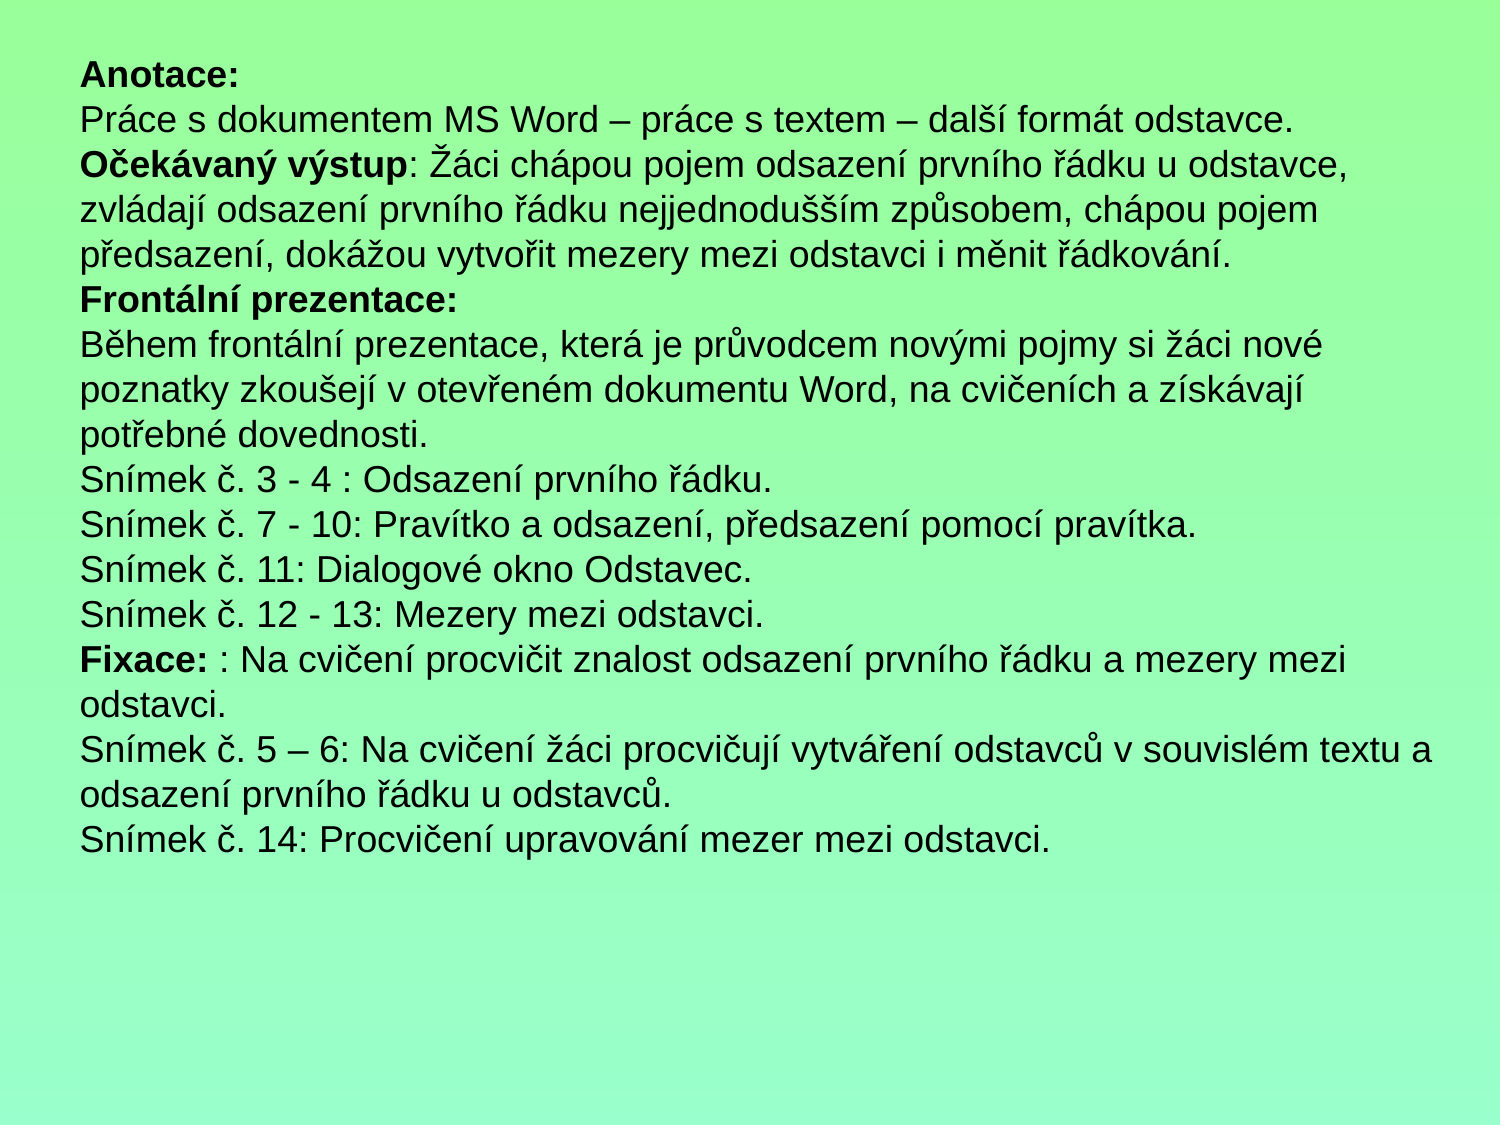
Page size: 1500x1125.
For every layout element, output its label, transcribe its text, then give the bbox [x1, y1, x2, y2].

text_box Anotace: Práce s dokumentem MS Word – práce s textem – další formát odstavce. Očekávaný výstup: Žáci chápou pojem odsazení prvního řádku u odstavce, zvládají odsazení prvního řádku nejjednodušším způsobem, chápou pojem předsazení, dokážou vytvořit mezery mezi odstavci i měnit řádkování. Frontální prezentace: Během frontální prezentace, která je průvodcem novými pojmy si žáci nové poznatky zkoušejí v otevřeném dokumentu Word, na cvičeních a získávají potřebné dovednosti. Snímek č. 3 - 4 : Odsazení prvního řádku. Snímek č. 7 - 10: Pravítko a odsazení, předsazení pomocí pravítka. Snímek č. 11: Dialogové okno Odstavec. Snímek č. 12 - 13: Mezery mezi odstavci. Fixace: : Na cvičení procvičit znalost odsazení prvního řádku a mezery mezi odstavci. Snímek č. 5 – 6: Na cvičení žáci procvičují vytváření odstavců v souvislém textu a odsazení prvního řádku u odstavců. Snímek č. 14: Procvičení upravování mezer mezi odstavci. [64, 42, 1459, 868]
